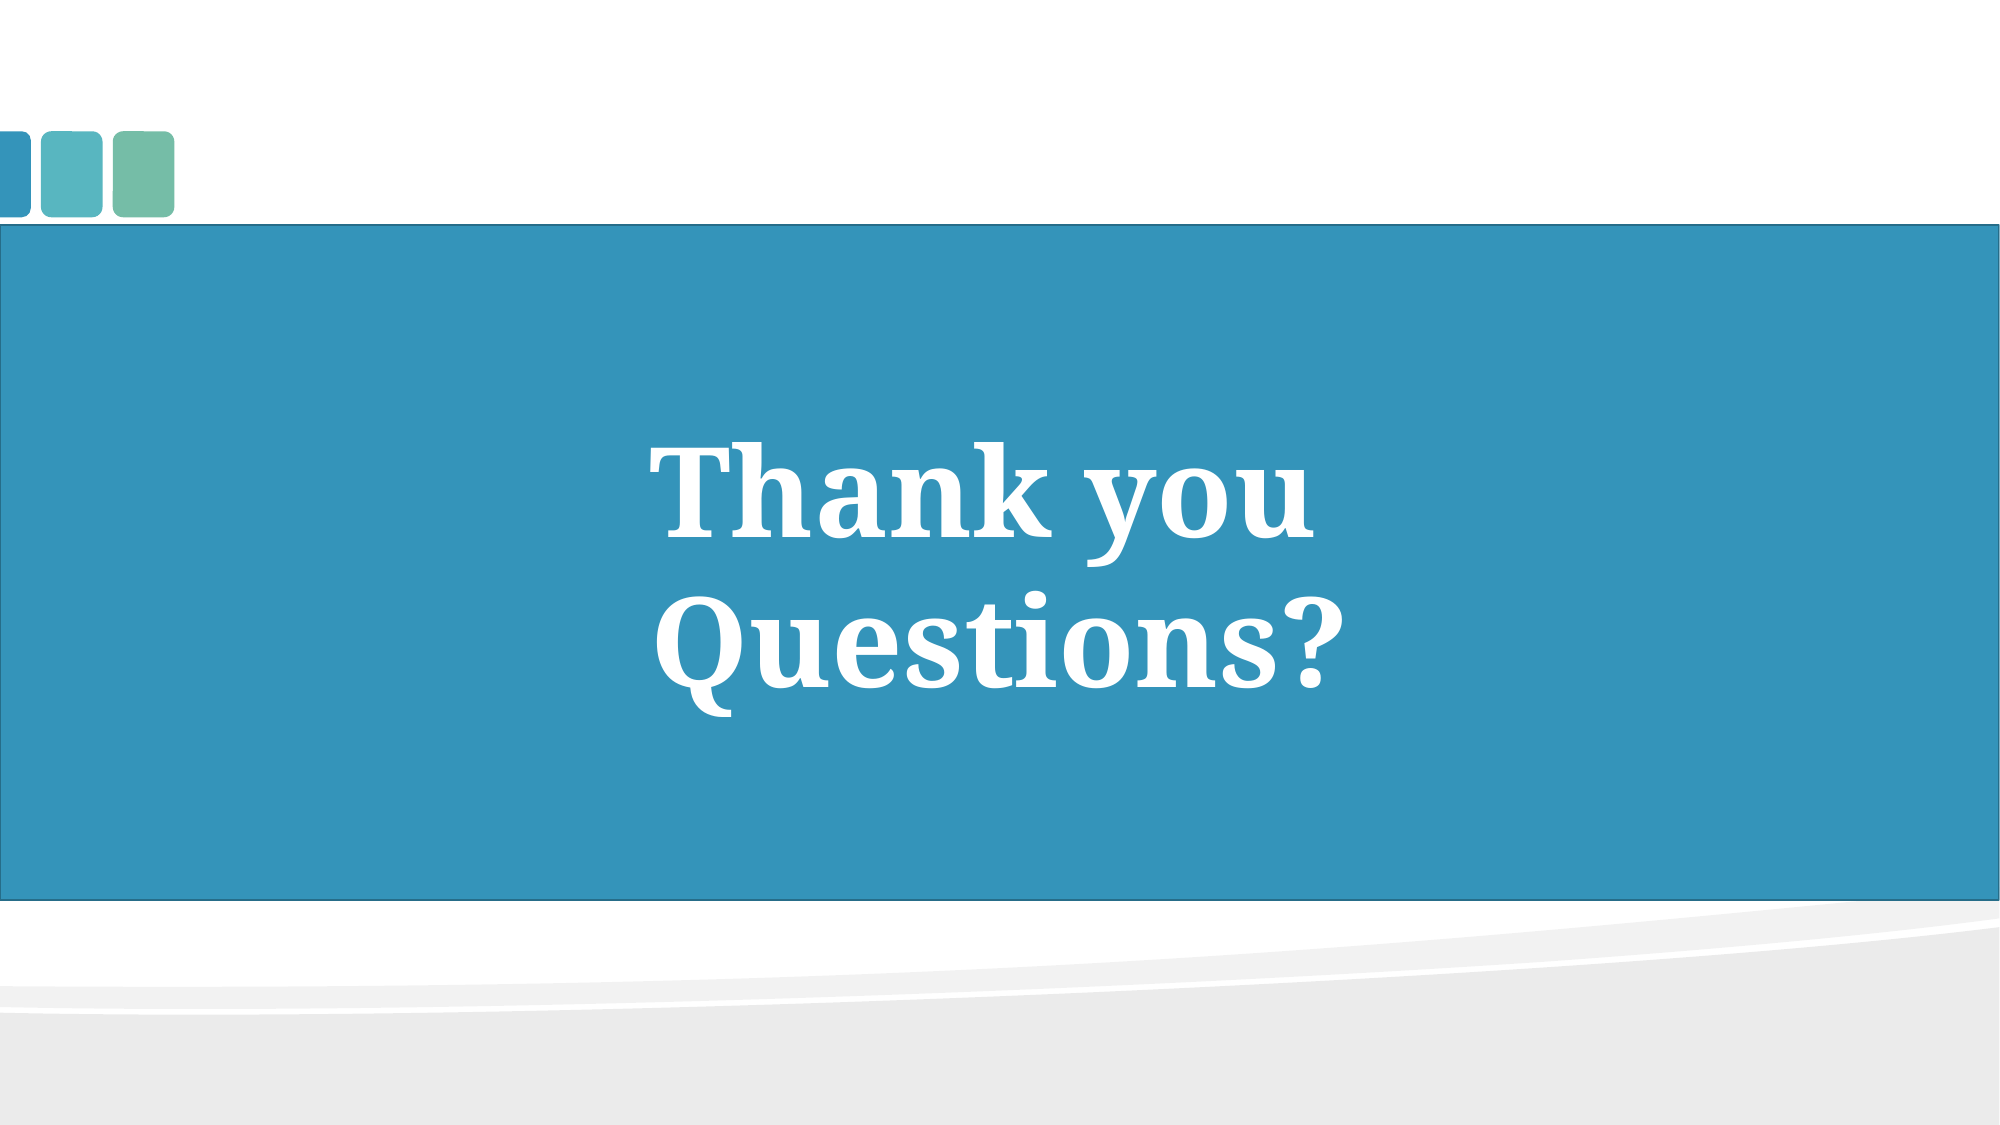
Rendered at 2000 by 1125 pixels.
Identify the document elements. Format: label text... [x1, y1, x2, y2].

text_box Thank you Questions? [0, 224, 2000, 901]
